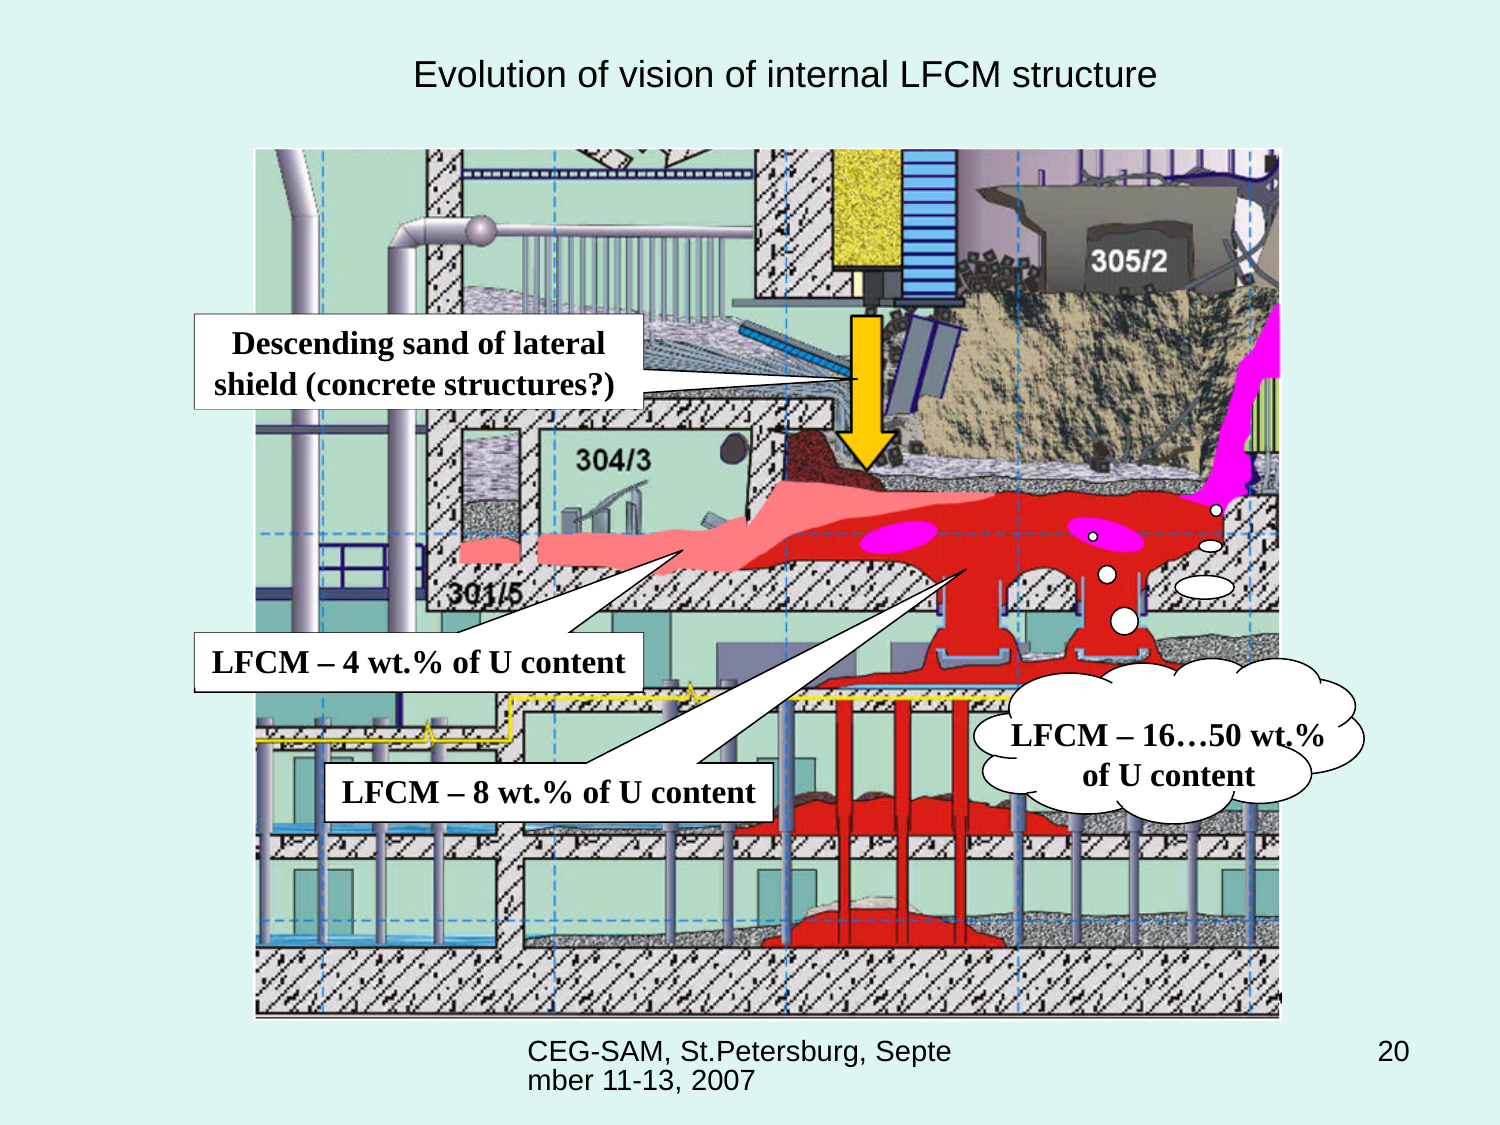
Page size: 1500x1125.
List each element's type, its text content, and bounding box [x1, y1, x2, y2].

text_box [194, 148, 1365, 1020]
footer CEG-SAM, St.Petersburg, September 11-13, 2007 [512, 1030, 988, 1103]
text_box Evolution of vision of internal LFCM structure [183, 42, 1388, 103]
slide_number 20 [1074, 1024, 1425, 1103]
